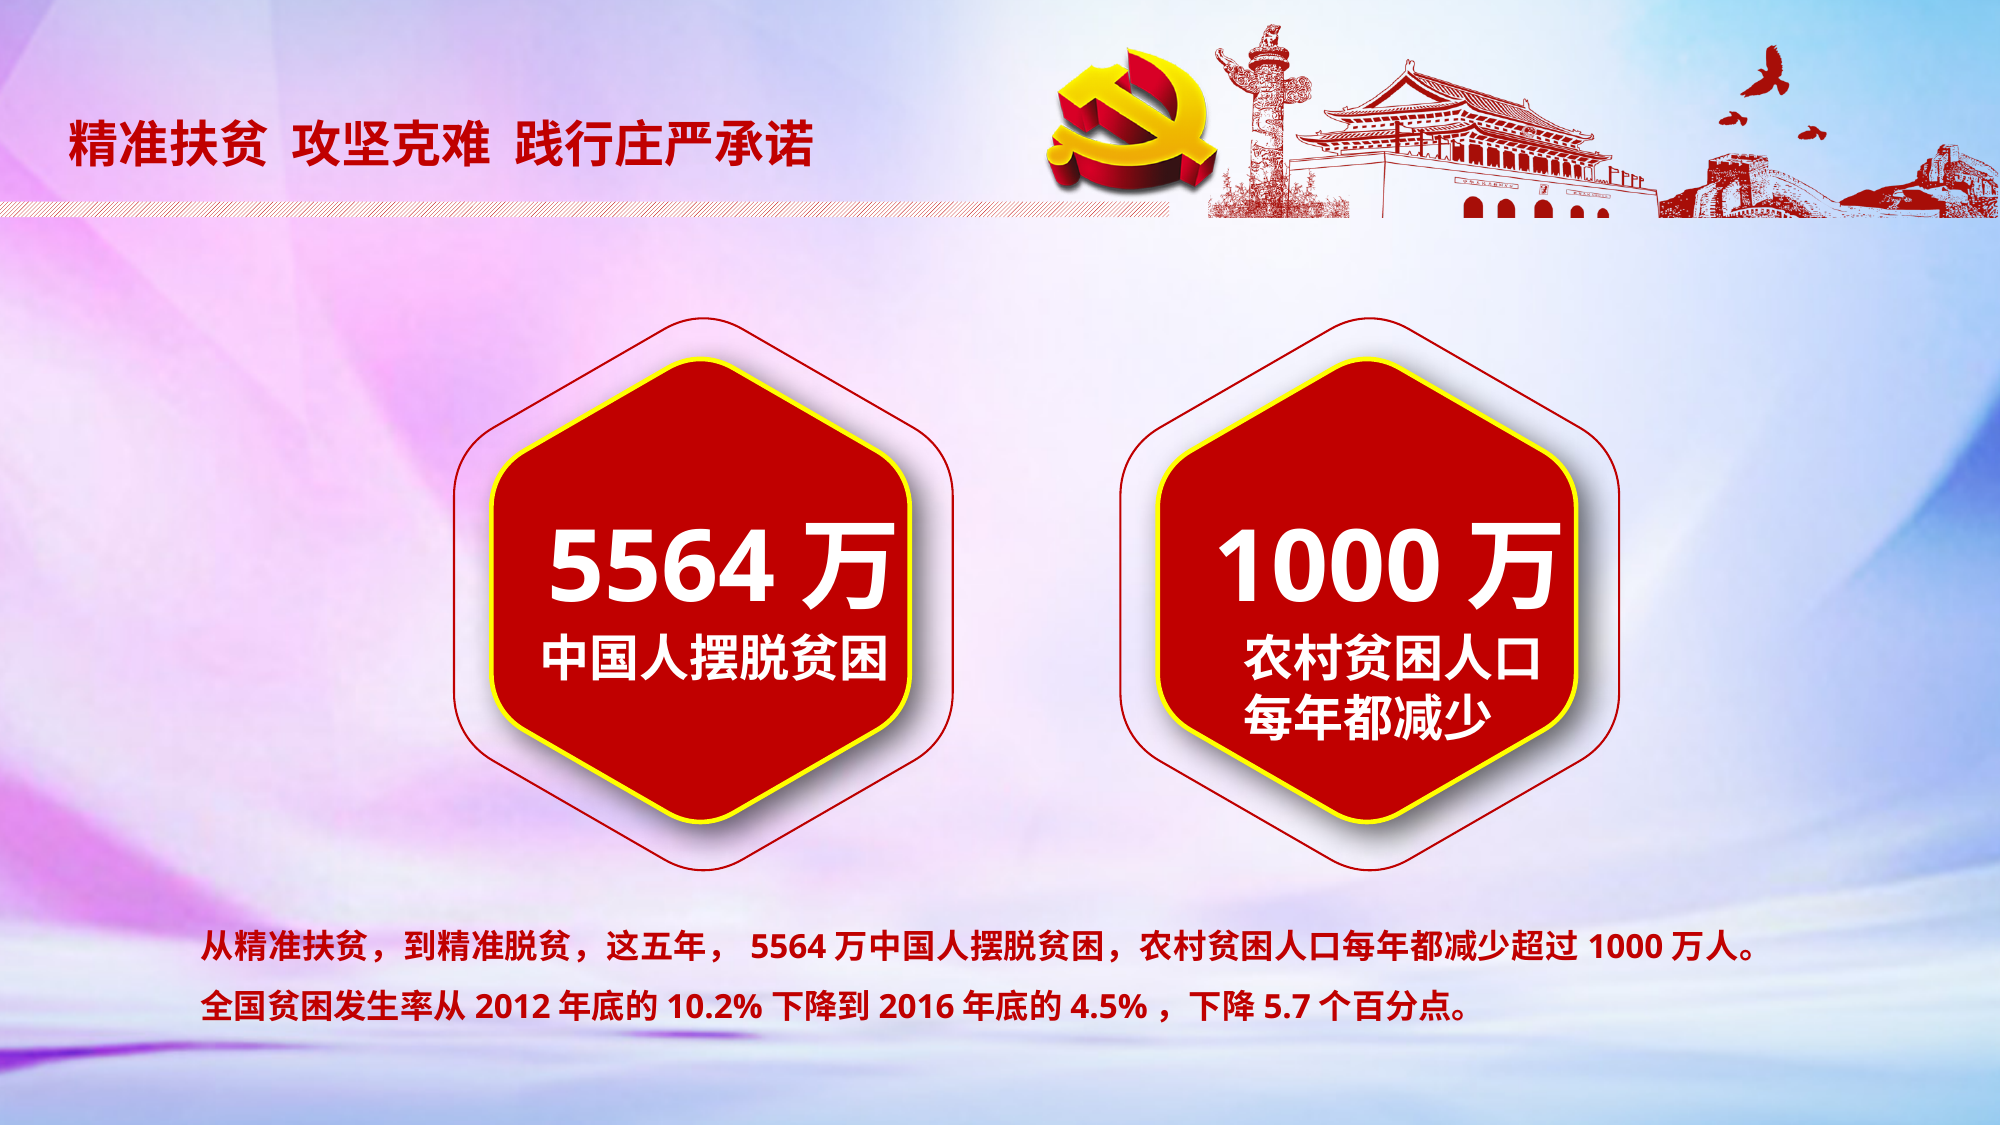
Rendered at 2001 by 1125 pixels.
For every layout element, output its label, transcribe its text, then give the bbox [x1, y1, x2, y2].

text_box [454, 318, 953, 871]
text_box [1240, 760, 1494, 824]
picture [0, 0, 2000, 1125]
text_box 5564万 [520, 487, 1014, 635]
text_box 农村贫困人口 每年都减少 [1216, 612, 1710, 760]
text_box 从精准扶贫，到精准脱贫，这五年，5564万中国人摆脱贫困，农村贫困人口每年都减少超过1000万人。全国贫困发生率从2012年底的10.2%下降到2016年底的4.5%，下降5.7个百分点。 [180, 895, 1793, 1035]
text_box [1156, 357, 1574, 747]
text_box [490, 357, 908, 824]
text_box [1120, 318, 1619, 871]
list 精准扶贫 攻坚克难 践行庄严承诺 [54, 112, 960, 239]
text_box 1000万 [1187, 487, 1680, 635]
text_box 中国人摆脱贫困 [512, 612, 1006, 700]
